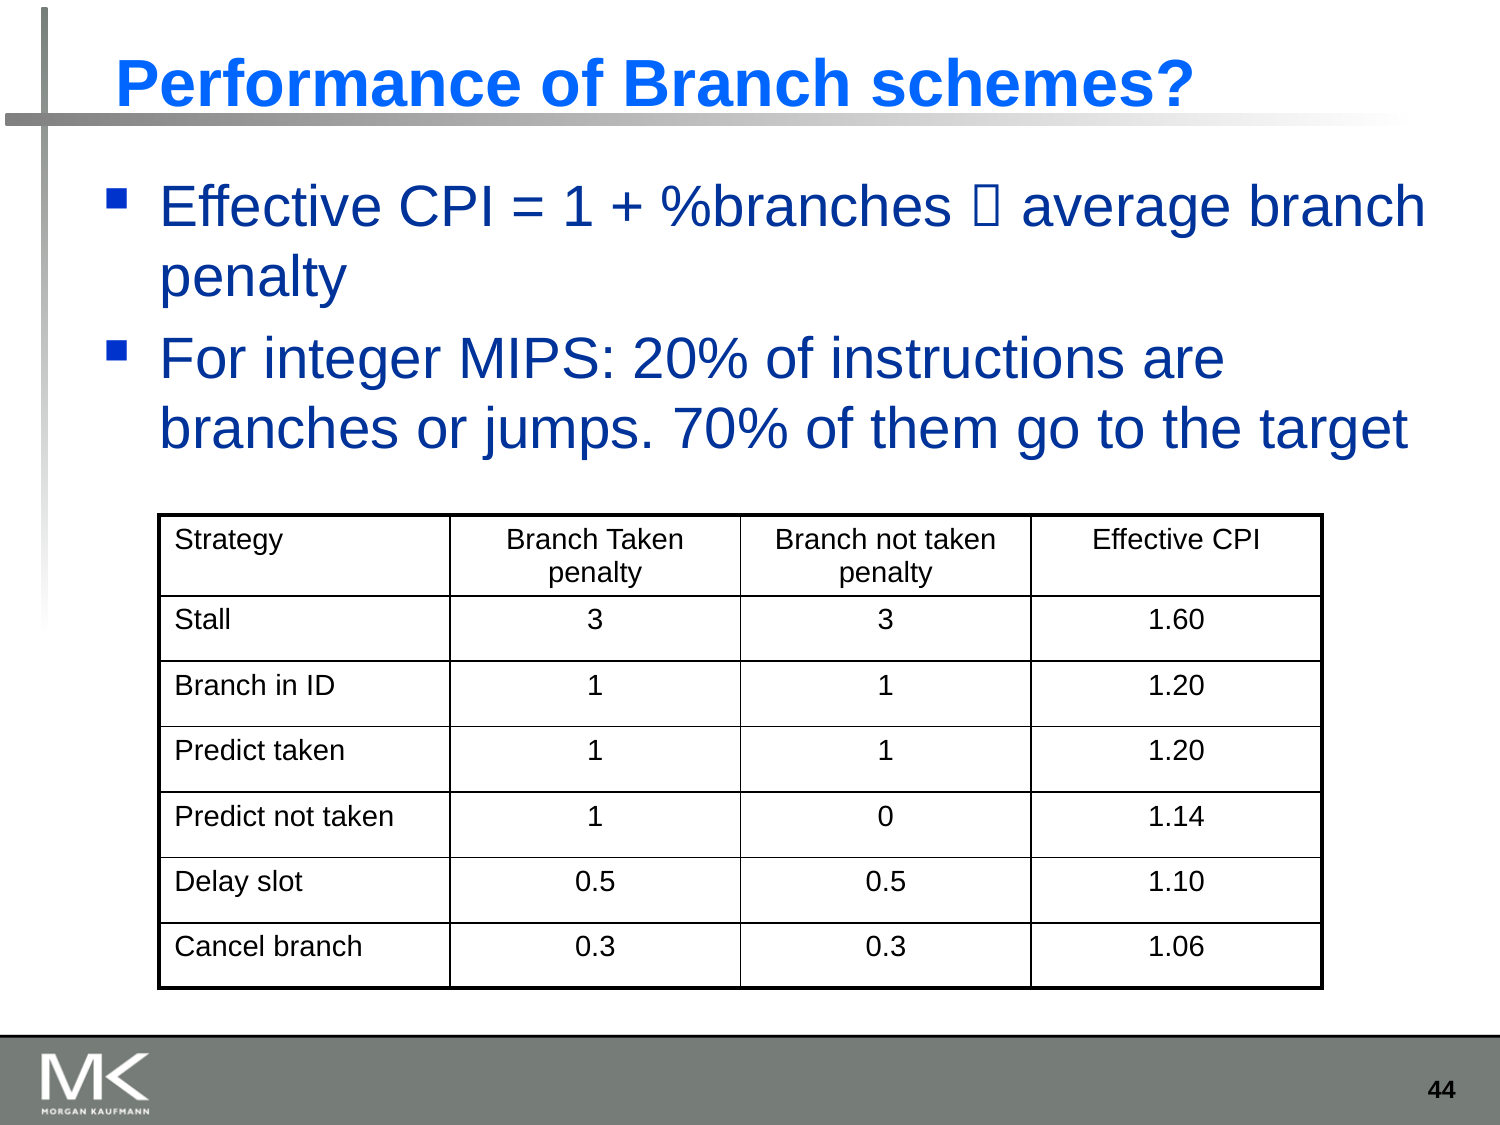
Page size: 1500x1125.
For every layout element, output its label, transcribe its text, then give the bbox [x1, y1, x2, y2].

table_cell 1 [741, 662, 1030, 726]
table_cell 1 [451, 662, 740, 726]
table_header Effective CPI [1032, 517, 1320, 595]
table_header Branch Taken penalty [451, 517, 740, 595]
table_header Strategy [161, 517, 449, 595]
table_cell 1.10 [1032, 858, 1320, 922]
table_cell 0.5 [741, 858, 1030, 922]
table_cell Branch in ID [161, 662, 449, 726]
table_cell 1.06 [1032, 924, 1320, 986]
table_cell 1 [451, 793, 740, 857]
table_cell 1.20 [1032, 727, 1320, 791]
table_cell 0.3 [451, 924, 740, 986]
table_cell 1.20 [1032, 662, 1320, 726]
table_cell 0.5 [451, 858, 740, 922]
table_cell Delay slot [161, 858, 449, 922]
table_cell Predict not taken [161, 793, 449, 857]
table_cell Cancel branch [161, 924, 449, 986]
table_cell 0.3 [741, 924, 1030, 986]
list Effective CPI = 1 + %branches  average branch penalty For integer MIPS: 20% of instructions are branches or jumps. 70% of them go to the target [88, 160, 1446, 1000]
table_cell Predict taken [161, 727, 449, 791]
table_cell 1.60 [1032, 597, 1320, 660]
table_cell 3 [451, 597, 740, 660]
title Performance of Branch schemes? [100, 30, 1460, 128]
table_cell 1 [741, 727, 1030, 791]
table_cell 1.14 [1032, 793, 1320, 857]
picture [29, 1046, 160, 1123]
table_cell Stall [161, 597, 449, 660]
table_header Branch not taken penalty [741, 517, 1030, 595]
table_cell 3 [741, 597, 1030, 660]
table_cell 0 [741, 793, 1030, 857]
table_cell 1 [451, 727, 740, 791]
